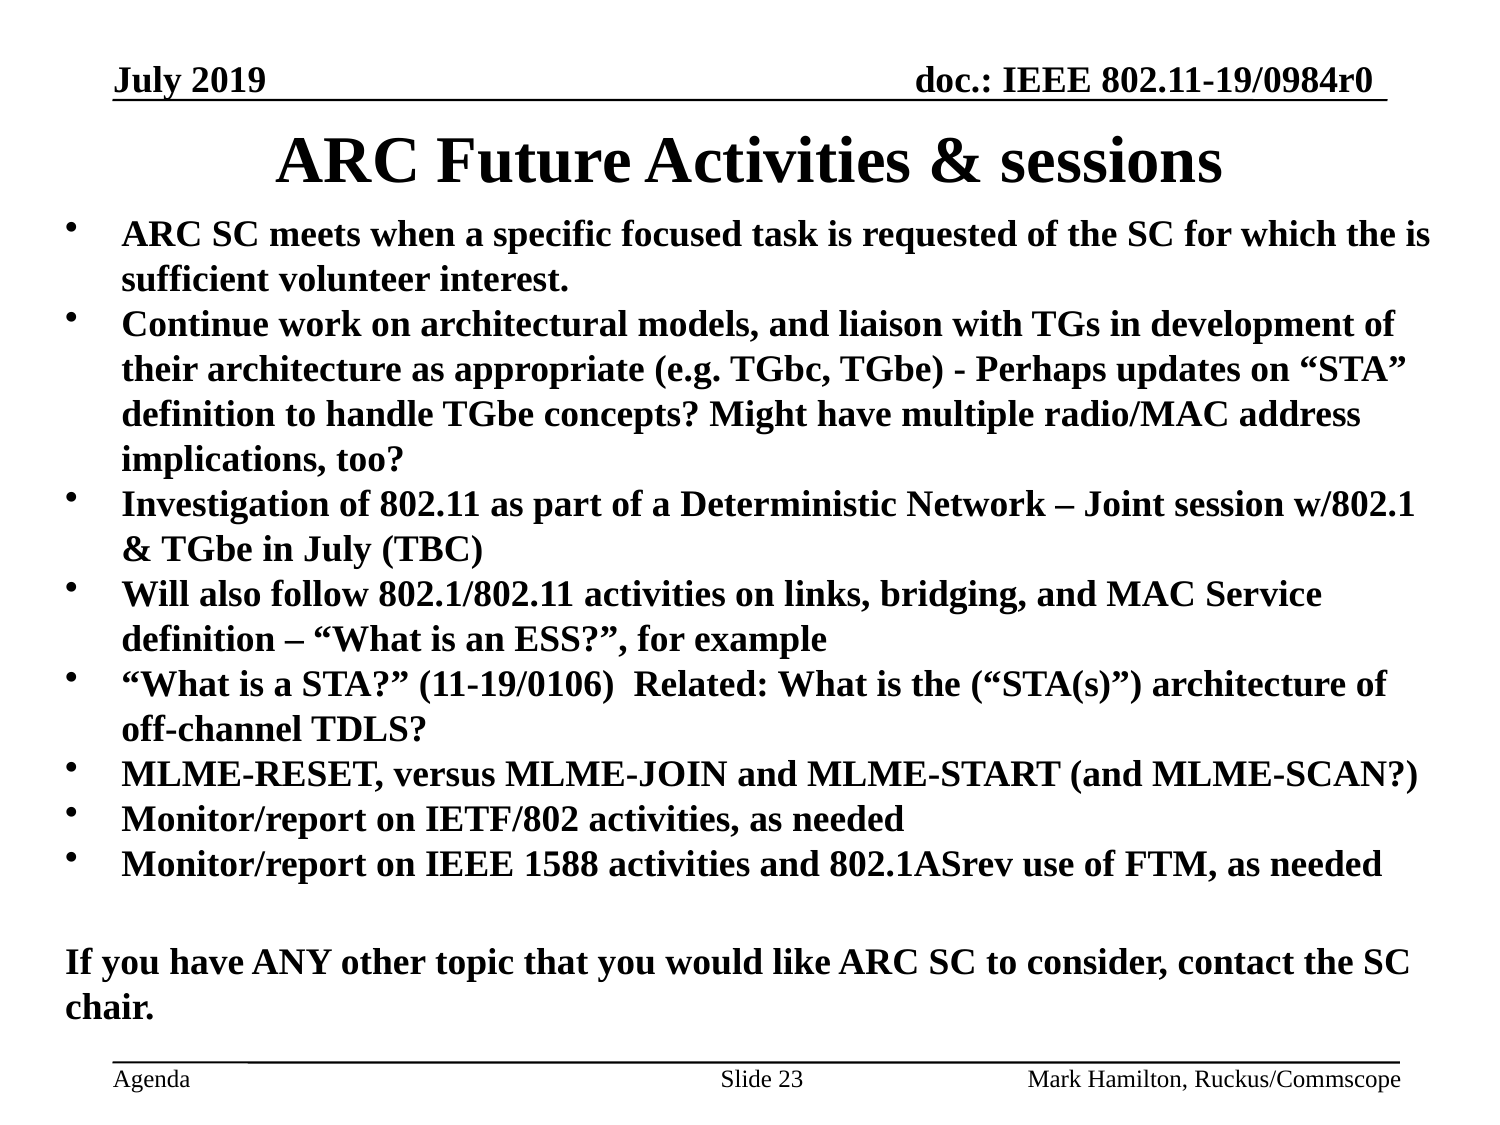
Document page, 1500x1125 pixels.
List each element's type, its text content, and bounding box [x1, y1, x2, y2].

list ARC SC meets when a specific focused task is requested of the SC for which the is sufficient volunteer interest. Continue work on architectural models, and liaison with TGs in development of their architecture as appropriate (e.g. TGbc, TGbe) - Perhaps updates on “STA” definition to handle TGbe concepts? Might have multiple radio/MAC address implications, too? Investigation of 802.11 as part of a Deterministic Network – Joint session w/802.1 & TGbe in July (TBC) Will also follow 802.1/802.11 activities on links, bridging, and MAC Service definition – “What is an ESS?”, for example “What is a STA?” (11-19/0106) Related: What is the (“STA(s)”) architecture of off-channel TDLS? MLME-RESET, versus MLME-JOIN and MLME-START (and MLME-SCAN?) Monitor/report on IETF/802 activities, as needed Monitor/report on IEEE 1588 activities and 802.1ASrev use of FTM, as needed If you have ANY other topic that you would like ARC SC to consider, contact the SC chair. [50, 201, 1450, 1027]
title ARC Future Activities & sessions [112, 112, 1388, 200]
